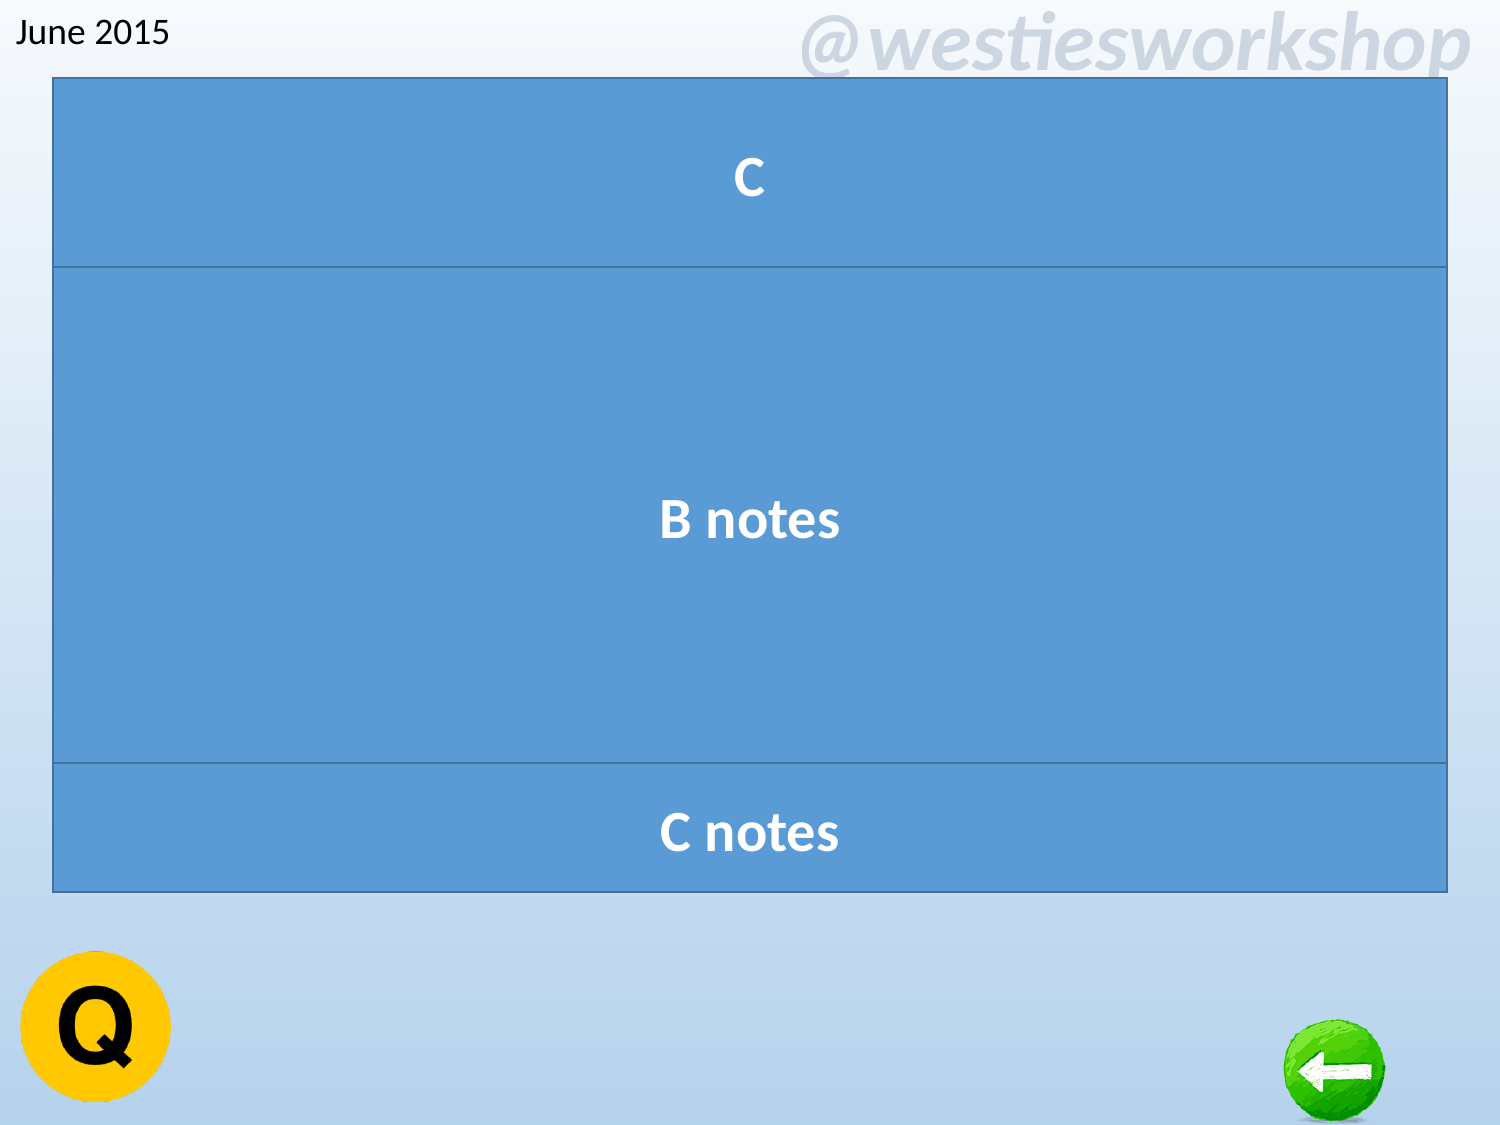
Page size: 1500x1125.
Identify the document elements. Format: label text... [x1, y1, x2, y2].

text_box June 2015 [1, 0, 186, 60]
picture [1281, 1019, 1387, 1125]
picture [53, 78, 1447, 893]
picture [0, 928, 195, 1125]
